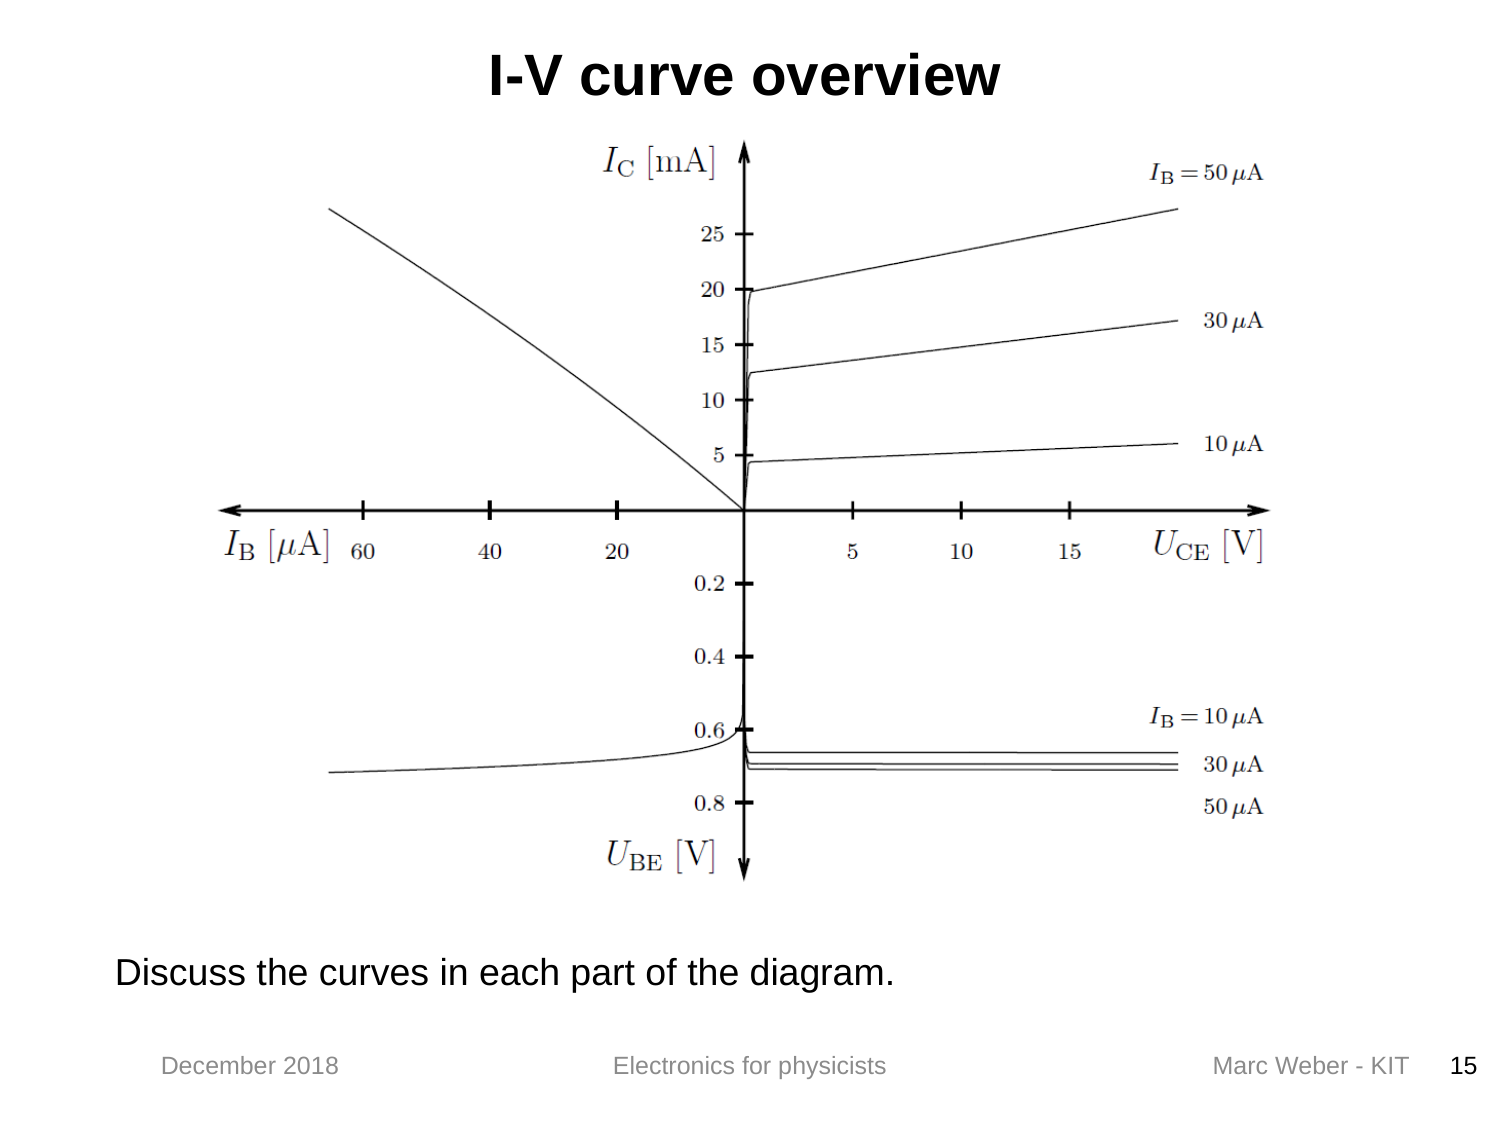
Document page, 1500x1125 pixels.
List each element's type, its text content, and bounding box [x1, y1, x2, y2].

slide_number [75, 1035, 425, 1095]
footer Electronics for physicists [512, 1046, 988, 1095]
title I-V curve overview [70, 19, 1421, 127]
slide_number Marc Weber - KIT [1074, 1035, 1425, 1095]
picture [182, 113, 1327, 894]
text_box Discuss the curves in each part of the diagram. [100, 940, 1424, 1046]
